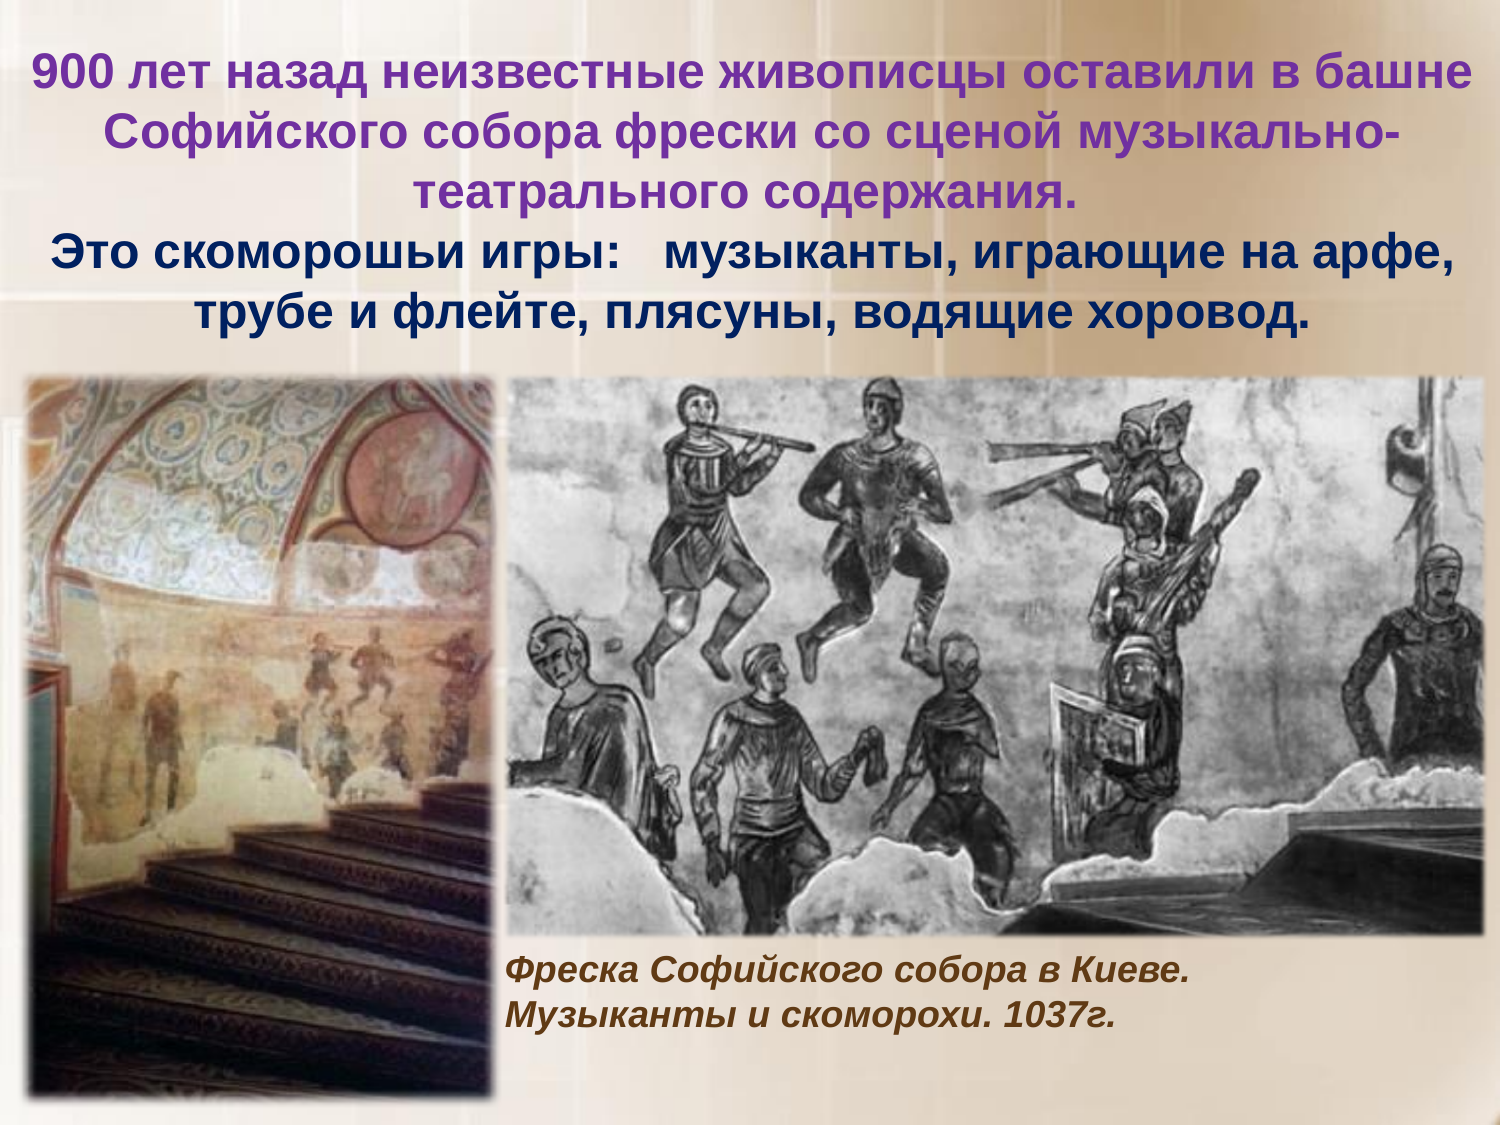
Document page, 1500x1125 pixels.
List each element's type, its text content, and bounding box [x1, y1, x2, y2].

text_box 900 лет назад неизвестные живописцы оставили в башне Софийского собора фрески со сценой музыкально-театрального содержания. Это скоморошьи игры: музыканты, играющие на арфе, трубе и флейте, плясуны, водящие хоровод. [2, 30, 1500, 346]
picture [0, 0, 1500, 1125]
text_box Фреска Софийского собора в Киеве. Музыканты и скоморохи. 1037г. [512, 959, 1240, 1043]
